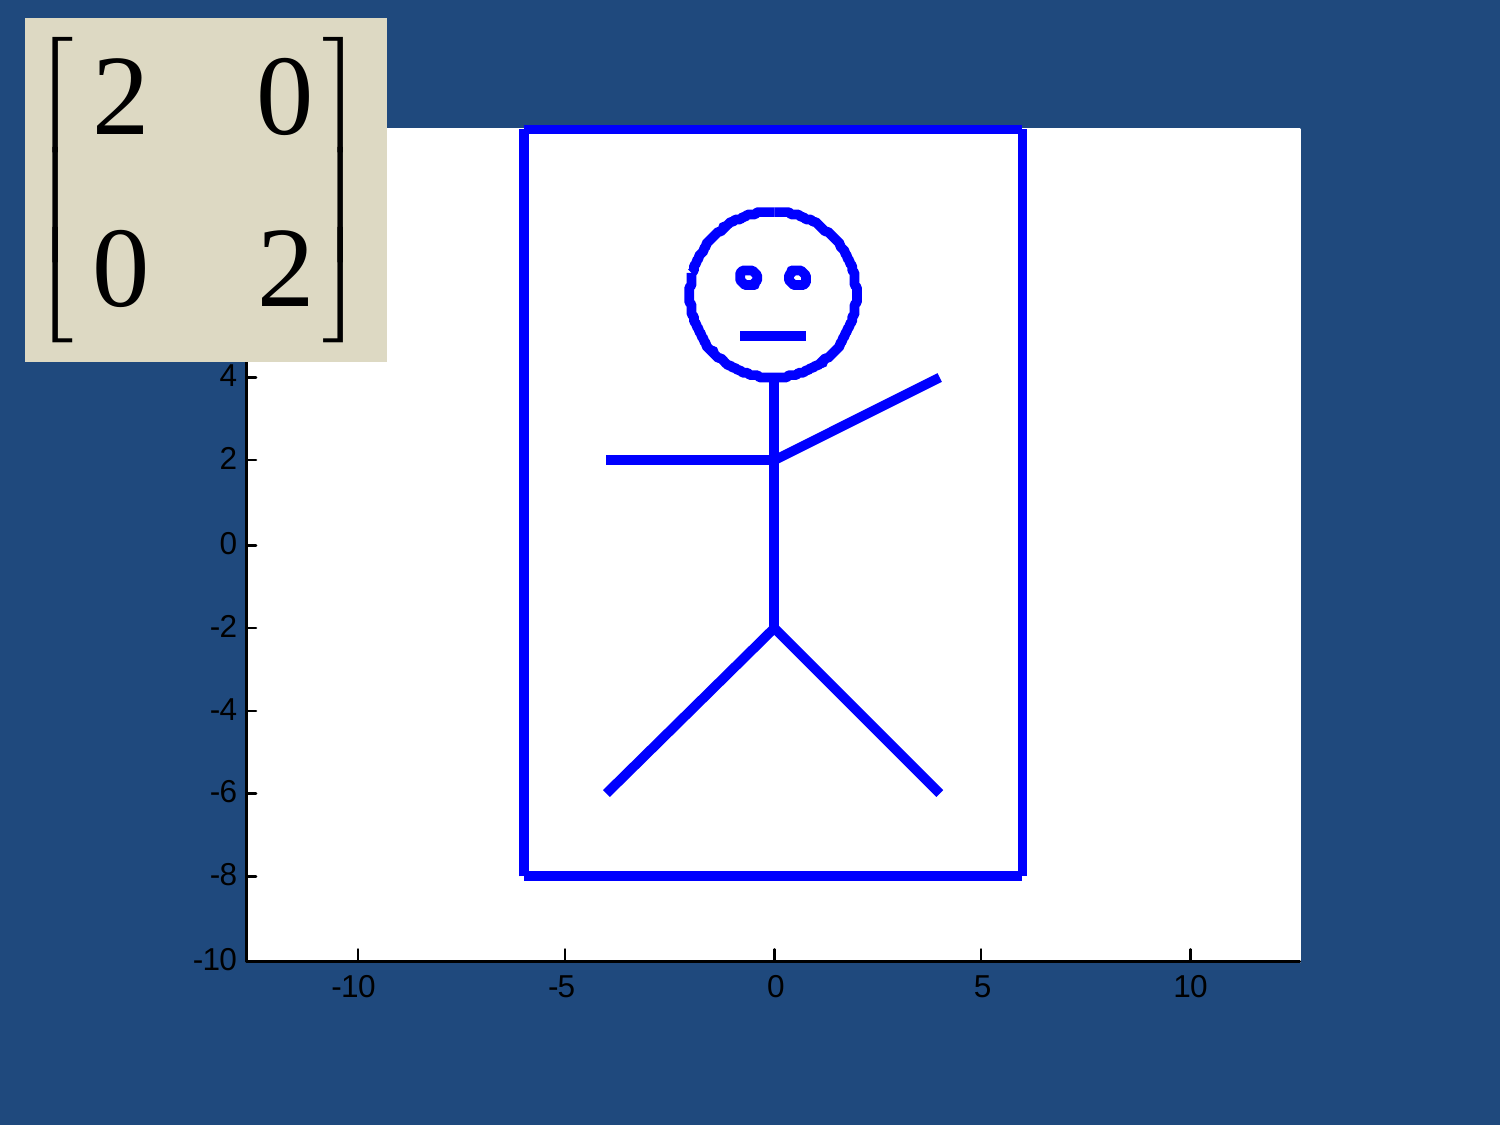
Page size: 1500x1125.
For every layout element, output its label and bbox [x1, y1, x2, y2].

text_box [24, 17, 388, 362]
picture [68, 51, 1432, 1074]
